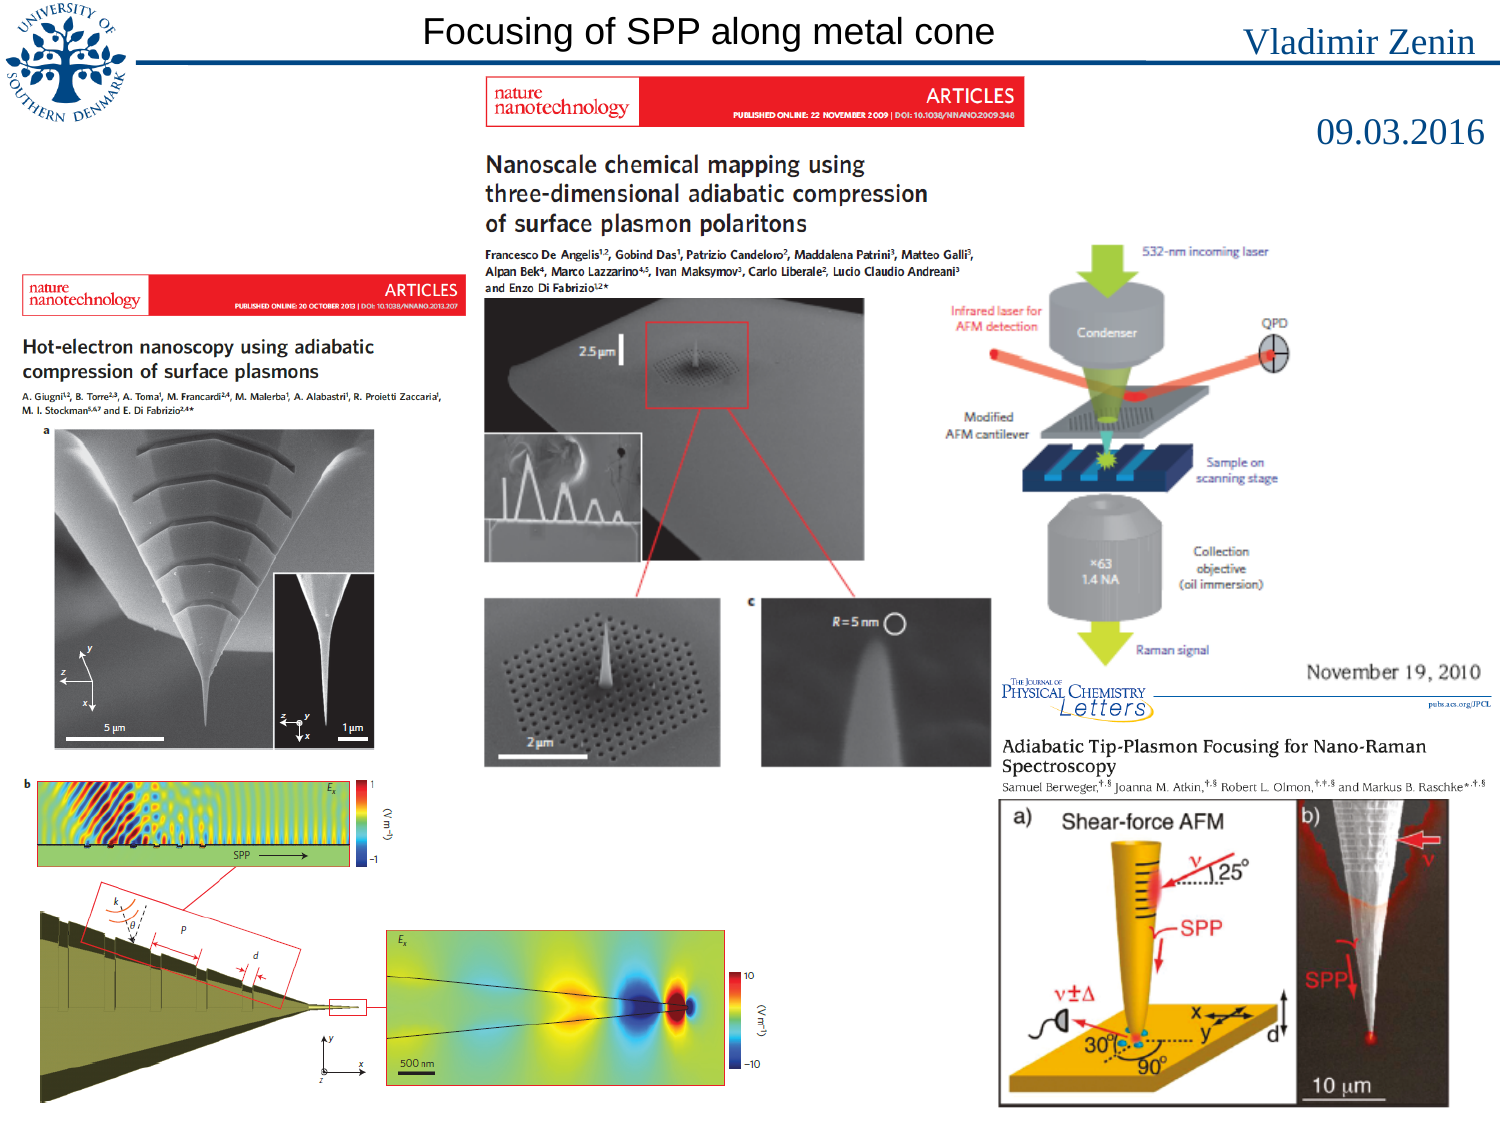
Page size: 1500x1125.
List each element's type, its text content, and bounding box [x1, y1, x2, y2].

text_box Focusing of SPP along metal cone [210, 0, 1207, 60]
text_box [17, 269, 778, 1119]
picture [5, 3, 126, 122]
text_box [982, 656, 1495, 1123]
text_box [482, 71, 1306, 776]
